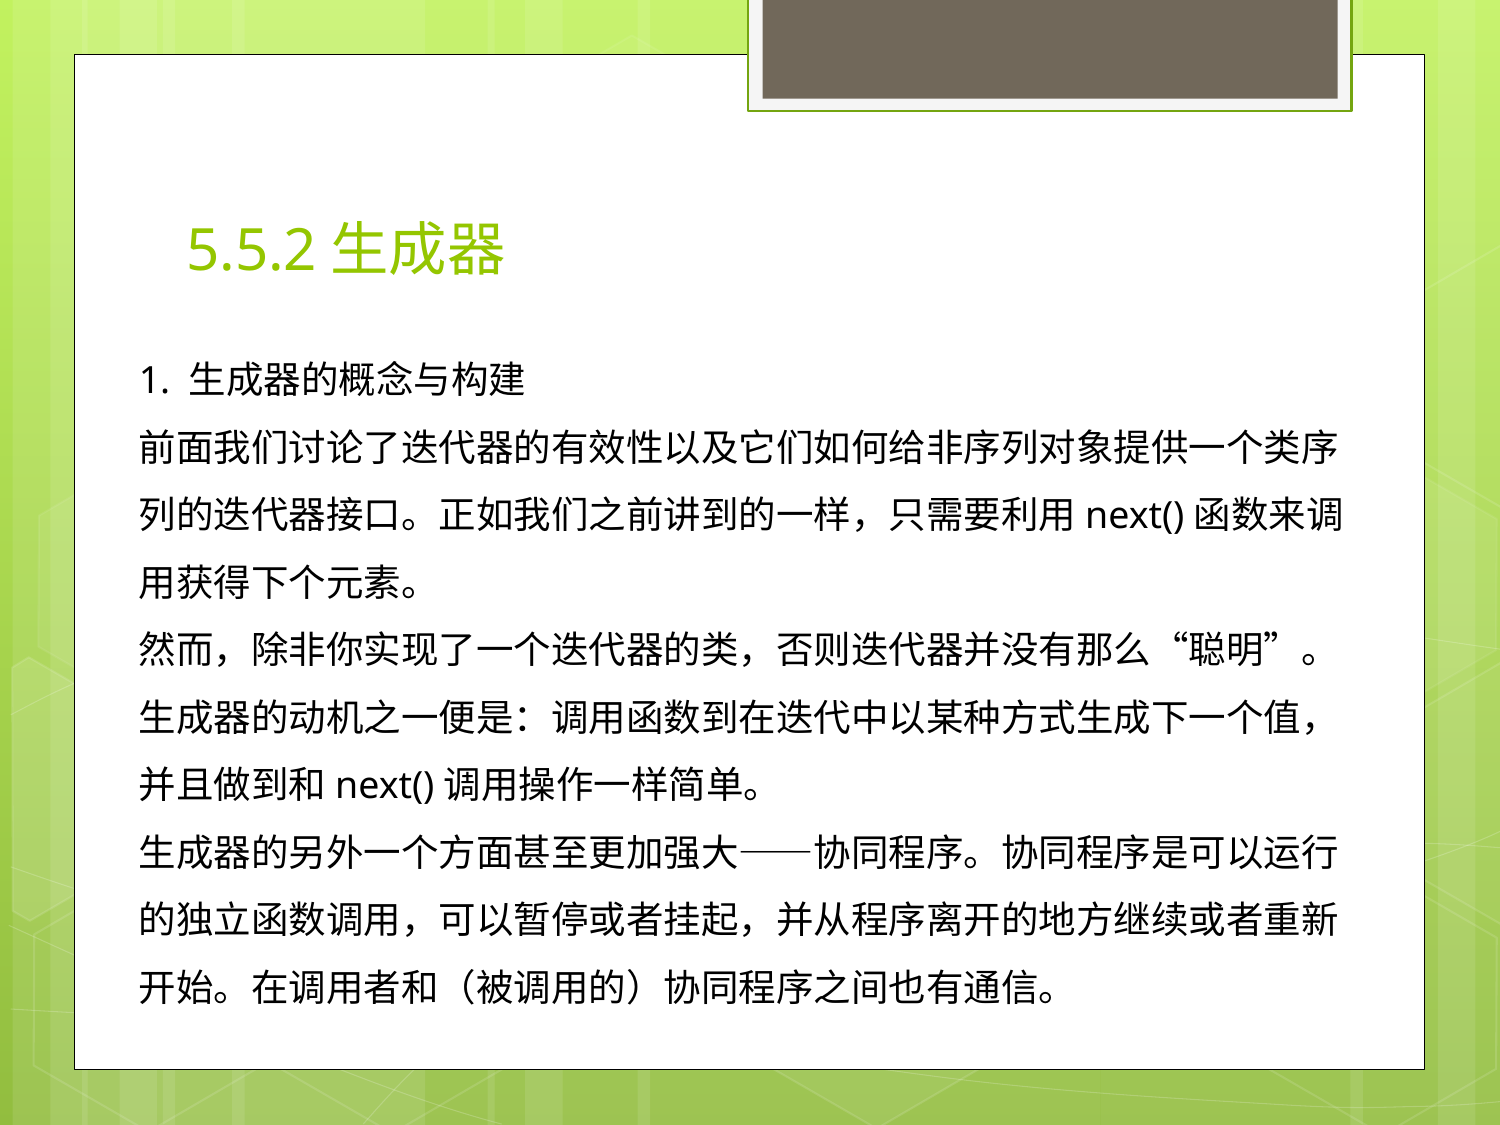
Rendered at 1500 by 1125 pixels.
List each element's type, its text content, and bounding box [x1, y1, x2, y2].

text_box 1. 生成器的概念与构建 前面我们讨论了迭代器的有效性以及它们如何给非序列对象提供一个类序列的迭代器接口。正如我们之前讲到的一样，只需要利用next()函数来调用获得下个元素。 然而，除非你实现了一个迭代器的类，否则迭代器并没有那么“聪明”。生成器的动机之一便是：调用函数到在迭代中以某种方式生成下一个值，并且做到和next()调用操作一样简单。 生成器的另外一个方面甚至更加强大——协同程序。协同程序是可以运行的独立函数调用，可以暂停或者挂起，并从程序离开的地方继续或者重新开始。在调用者和（被调用的）协同程序之间也有通信。 [123, 326, 1388, 1016]
title 5.5.2生成器 [171, 101, 1324, 290]
